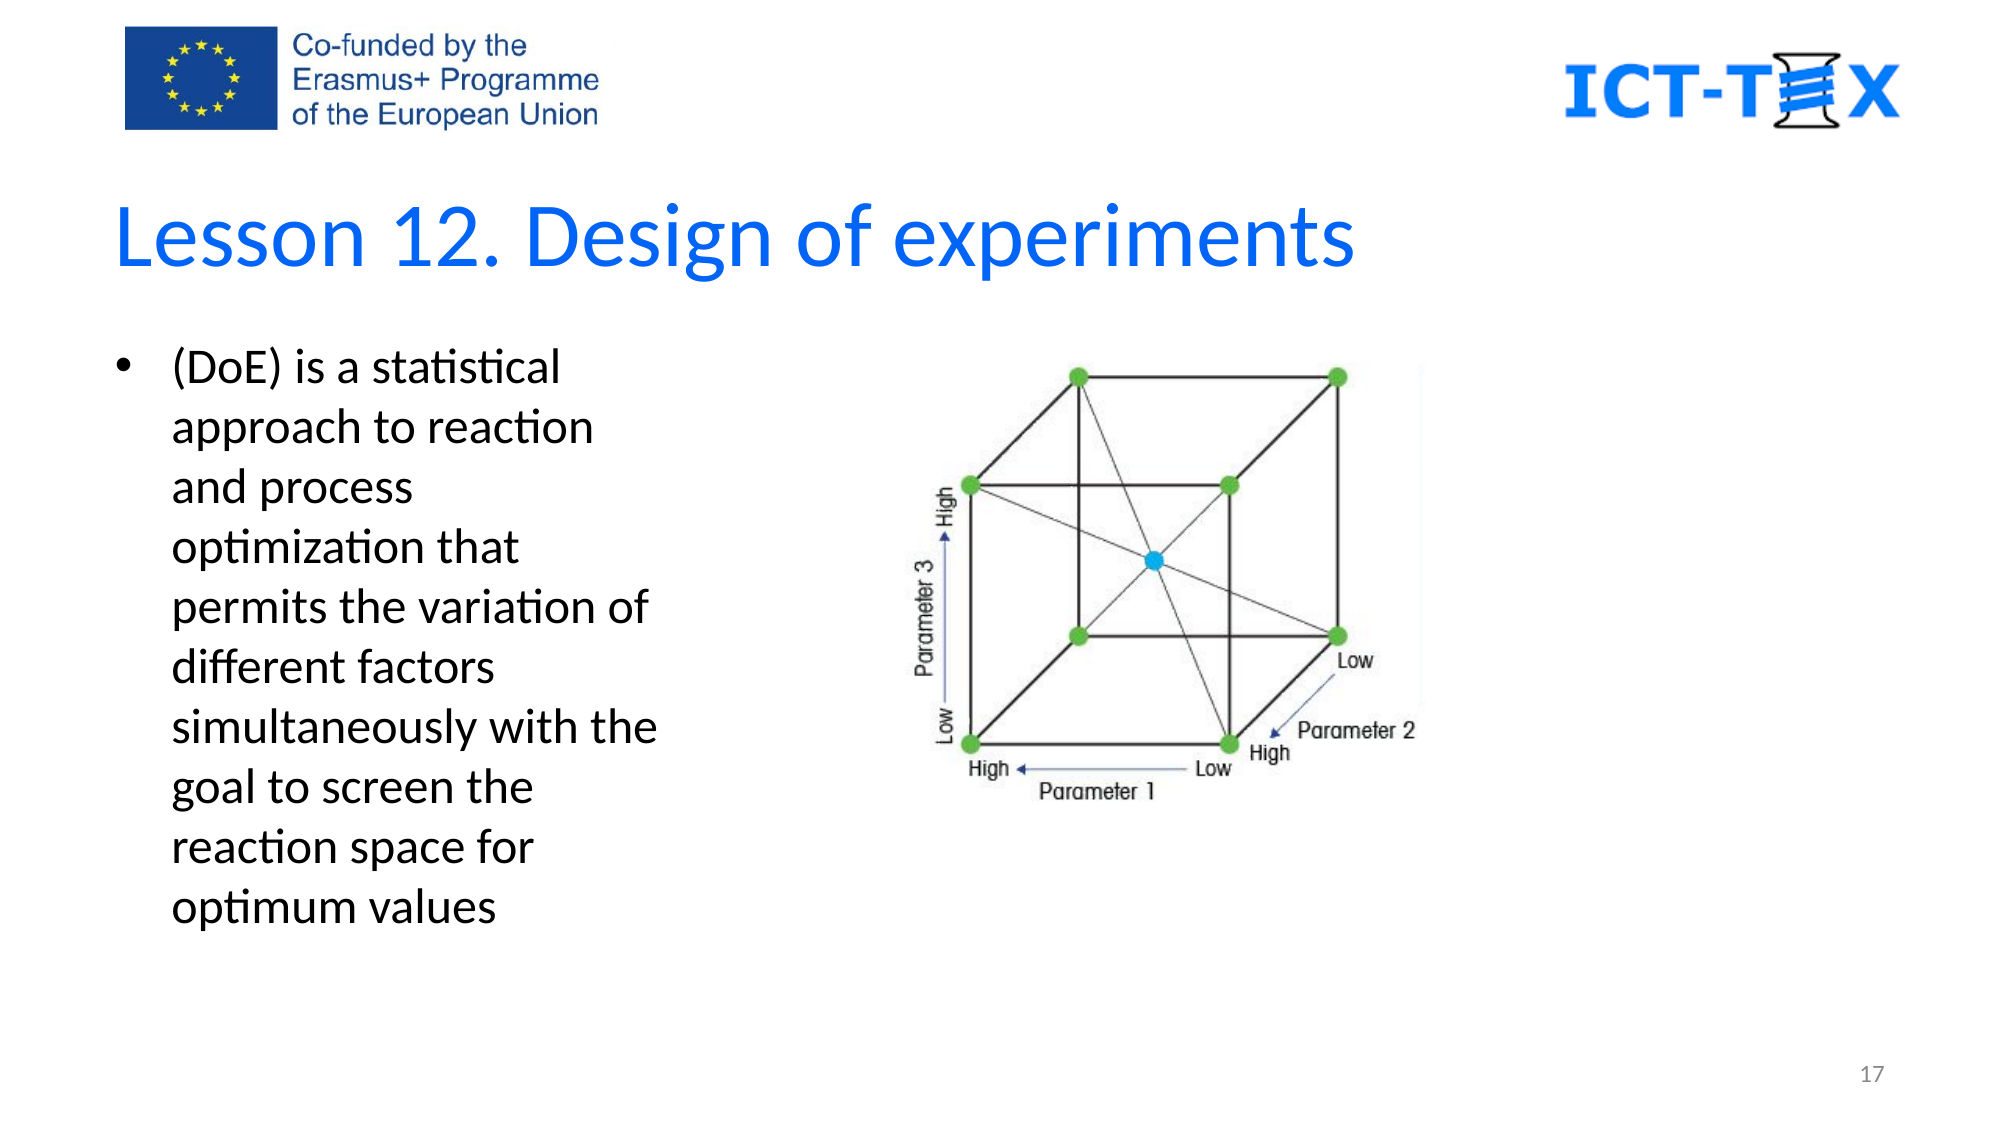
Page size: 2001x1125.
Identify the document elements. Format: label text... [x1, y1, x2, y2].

slide_number 17 [1433, 1042, 1900, 1103]
picture [125, 26, 673, 133]
picture [1539, 46, 1925, 133]
list (DoE) is a statistical approach to reaction and process optimization that permits the variation of different factors simultaneously with the goal to screen the reaction space for optimum values [99, 326, 681, 1005]
title Lesson 12. Design of experiments [99, 145, 1900, 314]
picture [893, 337, 1426, 831]
